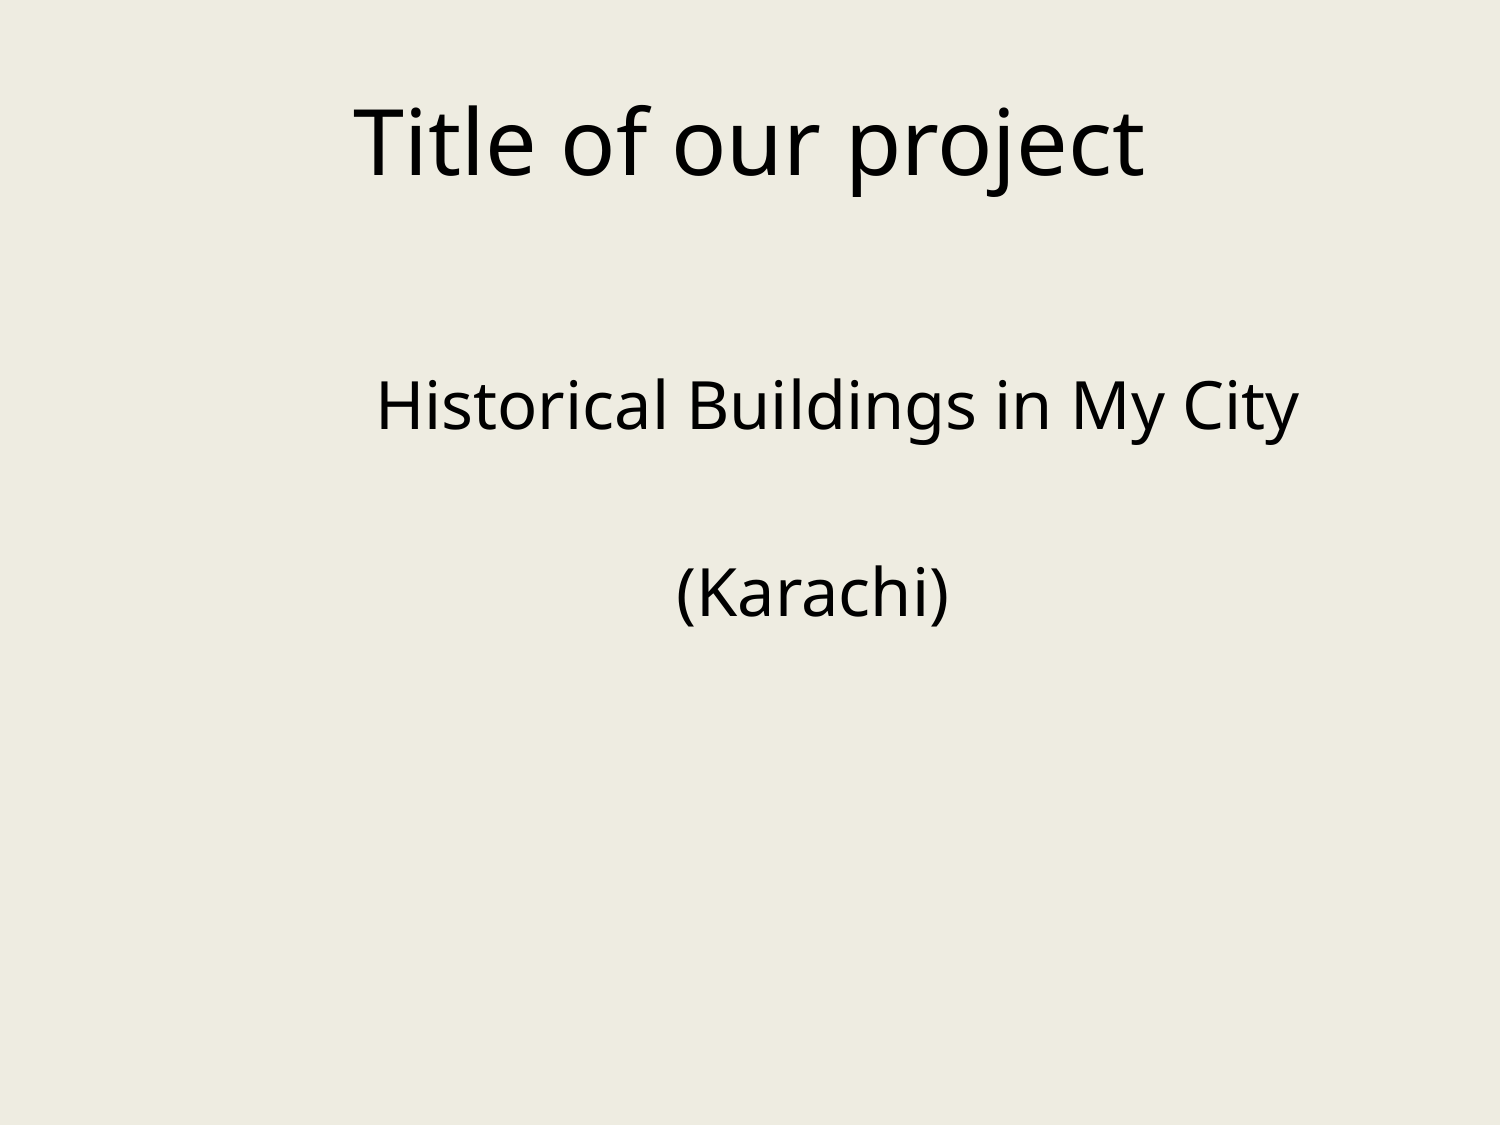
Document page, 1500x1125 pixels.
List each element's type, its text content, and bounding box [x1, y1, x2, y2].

list Historical Buildings in My City (Karachi) [75, 262, 1425, 1005]
title Title of our project [75, 45, 1425, 233]
